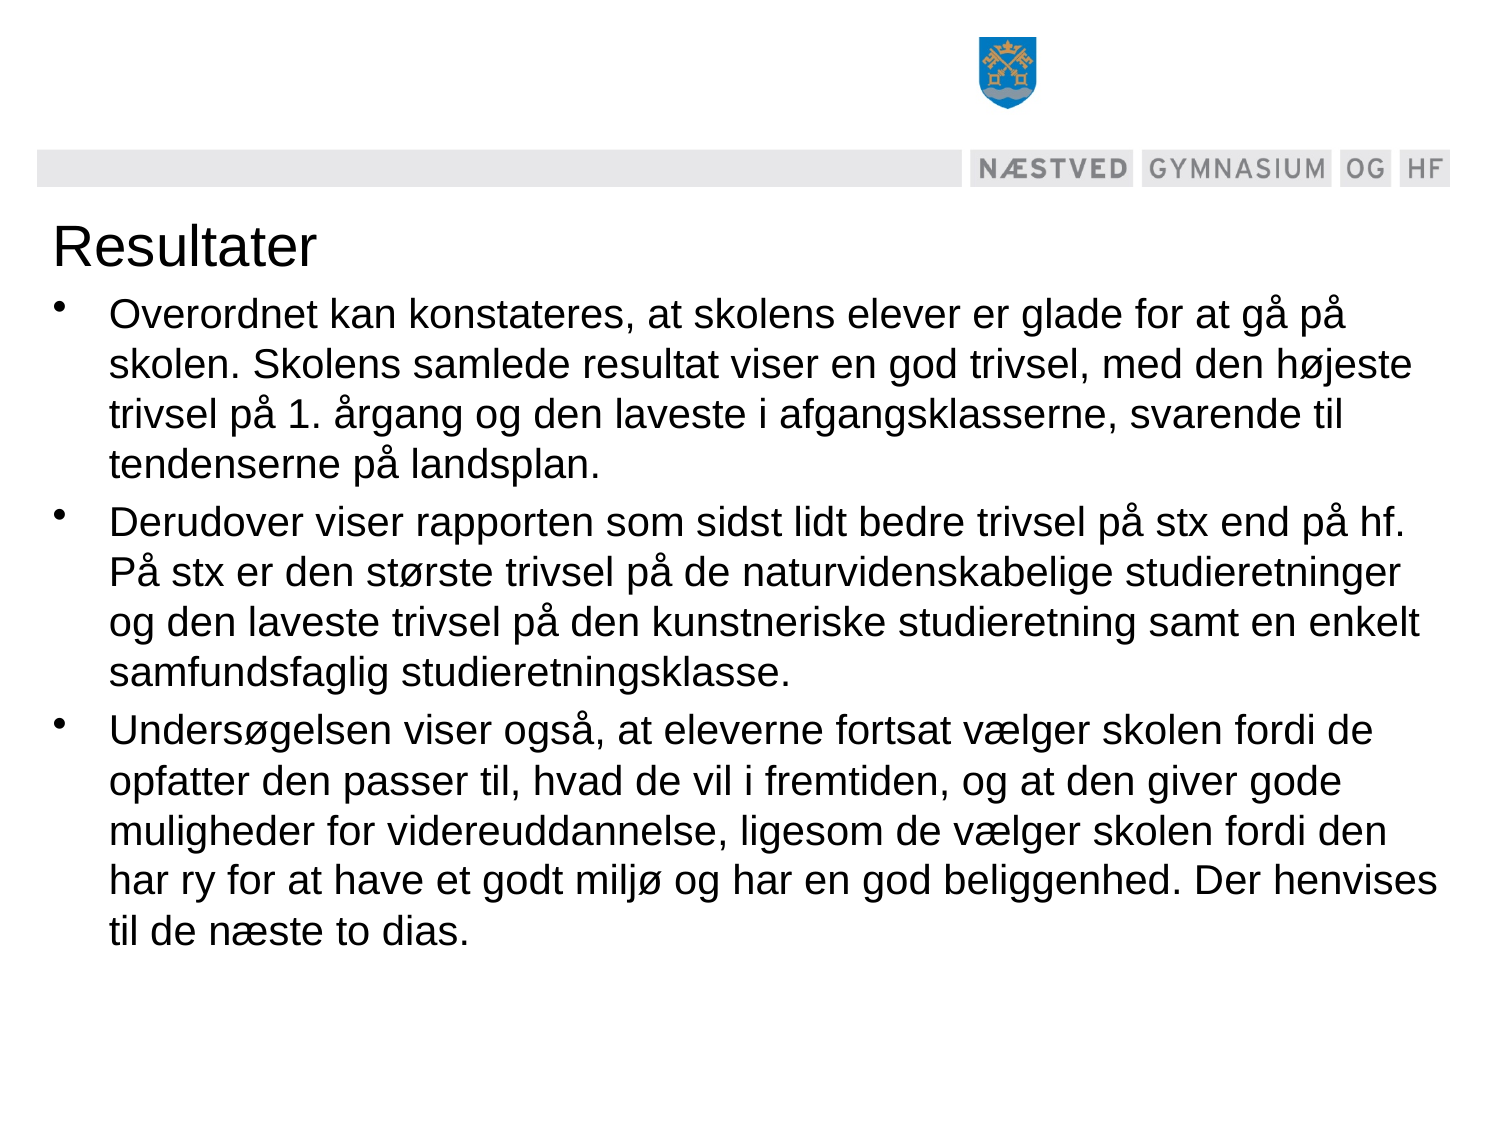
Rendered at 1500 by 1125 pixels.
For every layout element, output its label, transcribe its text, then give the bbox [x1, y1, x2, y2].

title Resultater [37, 207, 1455, 278]
picture [37, 37, 1450, 187]
list Overordnet kan konstateres, at skolens elever er glade for at gå på skolen. Skolens samlede resultat viser en god trivsel, med den højeste trivsel på 1. årgang og den laveste i afgangsklasserne, svarende til tendenserne på landsplan. Derudover viser rapporten som sidst lidt bedre trivsel på stx end på hf. På stx er den største trivsel på de naturvidenskabelige studieretninger og den laveste trivsel på den kunstneriske studieretning samt en enkelt samfundsfaglig studieretningsklasse. Undersøgelsen viser også, at eleverne fortsat vælger skolen fordi de opfatter den passer til, hvad de vil i fremtiden, og at den giver gode muligheder for videreuddannelse, ligesom de vælger skolen fordi den har ry for at have et godt miljø og har en god beliggenhed. Der henvises til de næste to dias. [37, 278, 1455, 1118]
